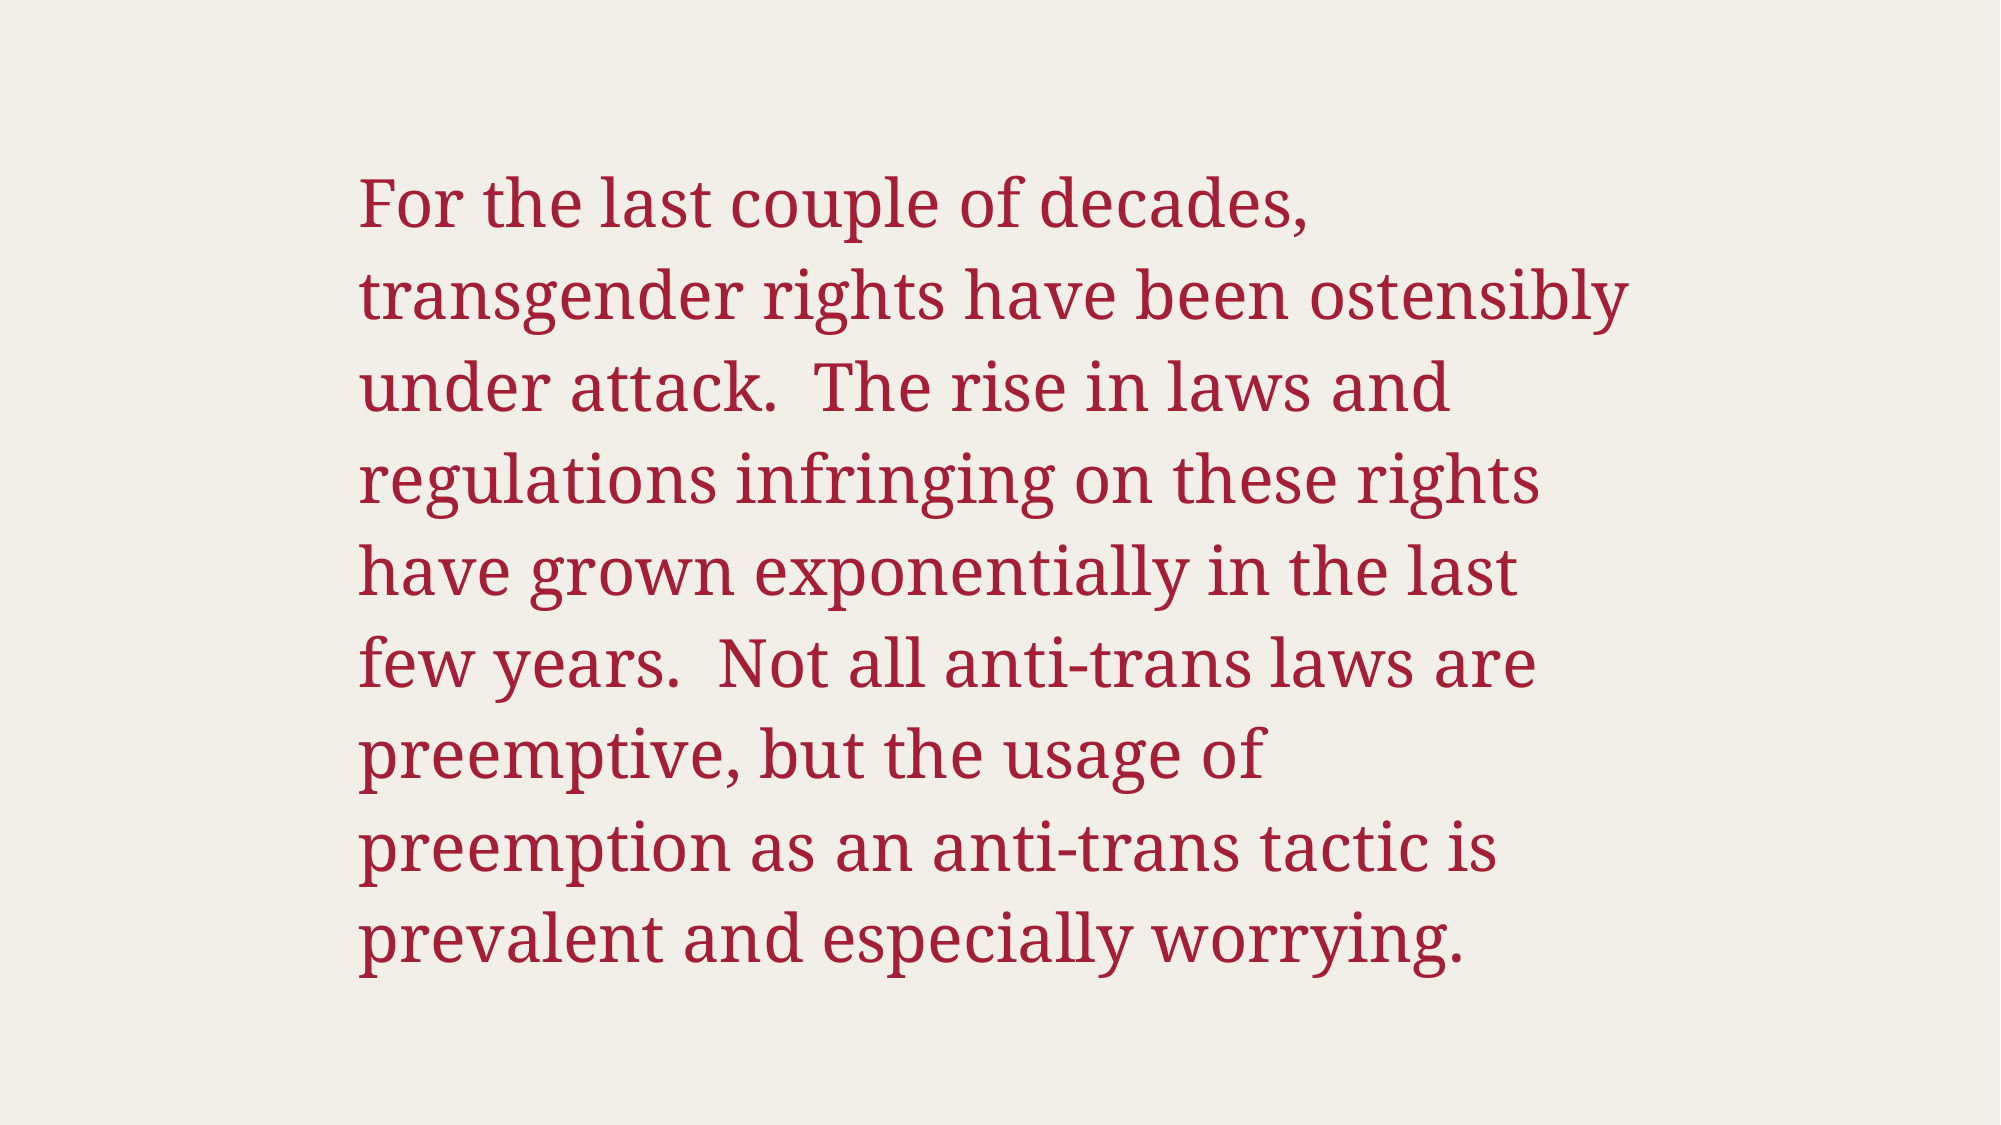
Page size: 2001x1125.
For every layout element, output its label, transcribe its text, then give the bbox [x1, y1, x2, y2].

list For the last couple of decades, transgender rights have been ostensibly under attack. The rise in laws and regulations infringing on these rights have grown exponentially in the last few years. Not all anti-trans laws are preemptive, but the usage of preemption as an anti-trans tactic is prevalent and especially worrying. [338, 219, 1662, 906]
